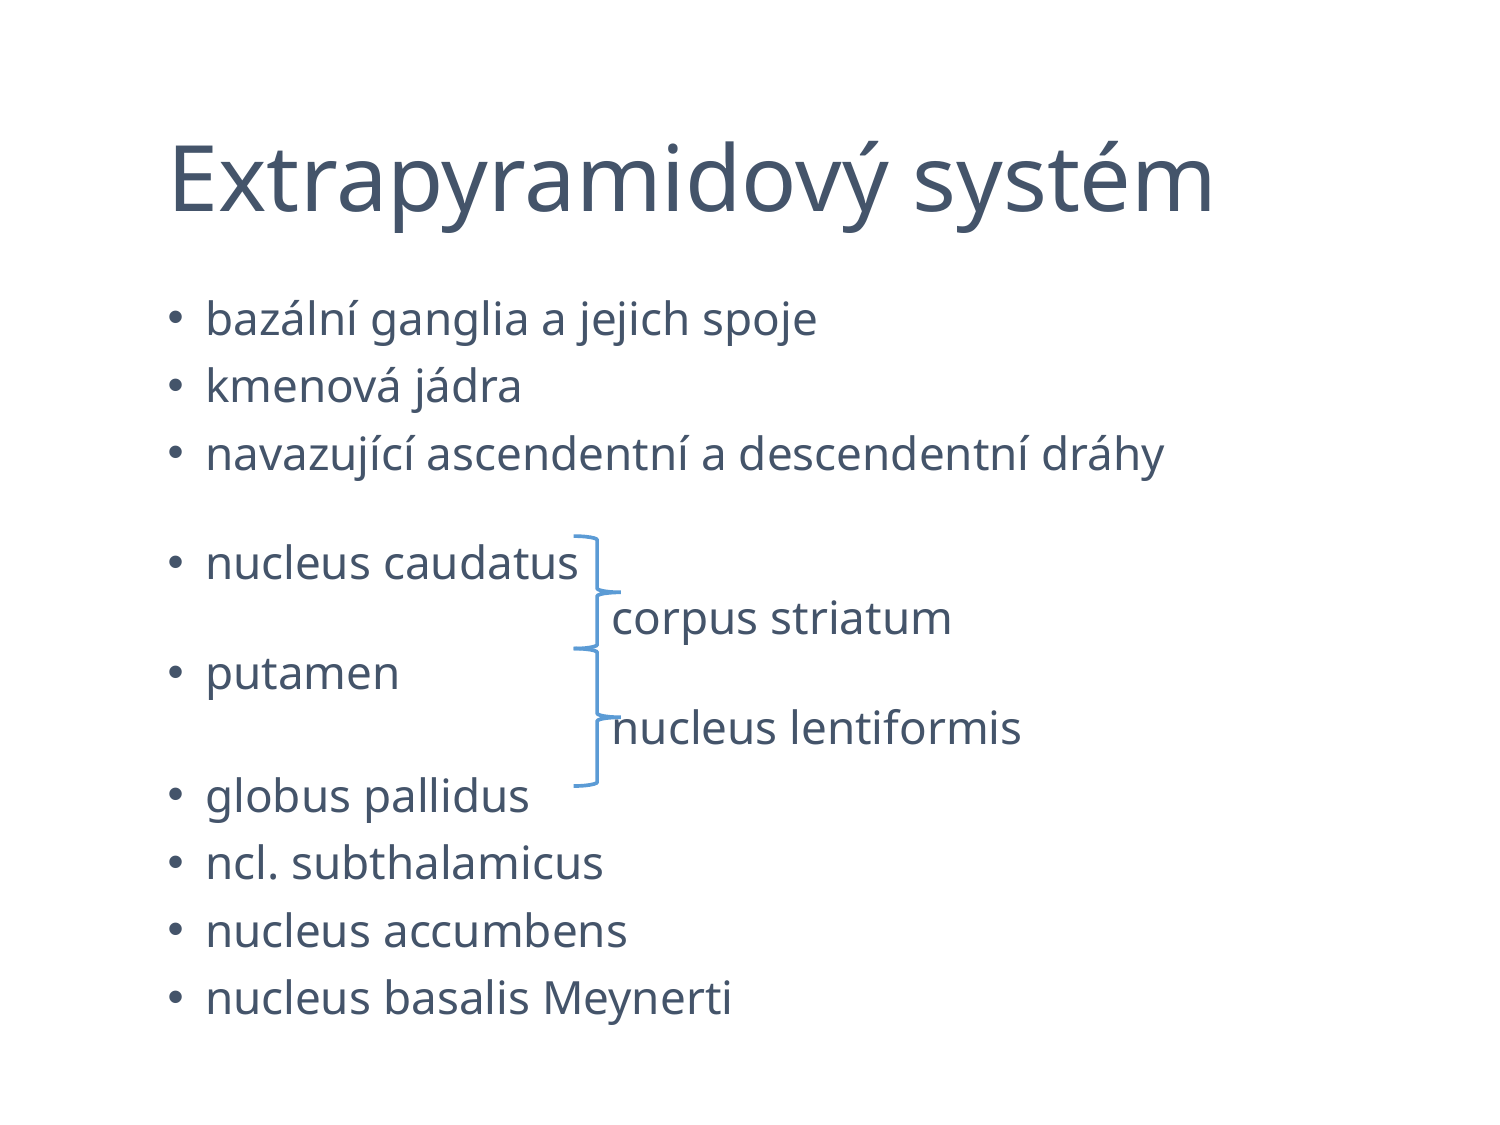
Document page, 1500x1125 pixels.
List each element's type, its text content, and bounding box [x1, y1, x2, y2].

text_box [573, 535, 621, 649]
list bazální ganglia a jejich spoje kmenová jádra navazující ascendentní a descendentní dráhy nucleus caudatus corpus striatum putamen nucleus lentiformis globus pallidus ncl. subthalamicus nucleus accumbens nucleus basalis Meynerti [152, 281, 1428, 1125]
text_box [573, 648, 621, 787]
title Extrapyramidový systém [152, 109, 1428, 255]
